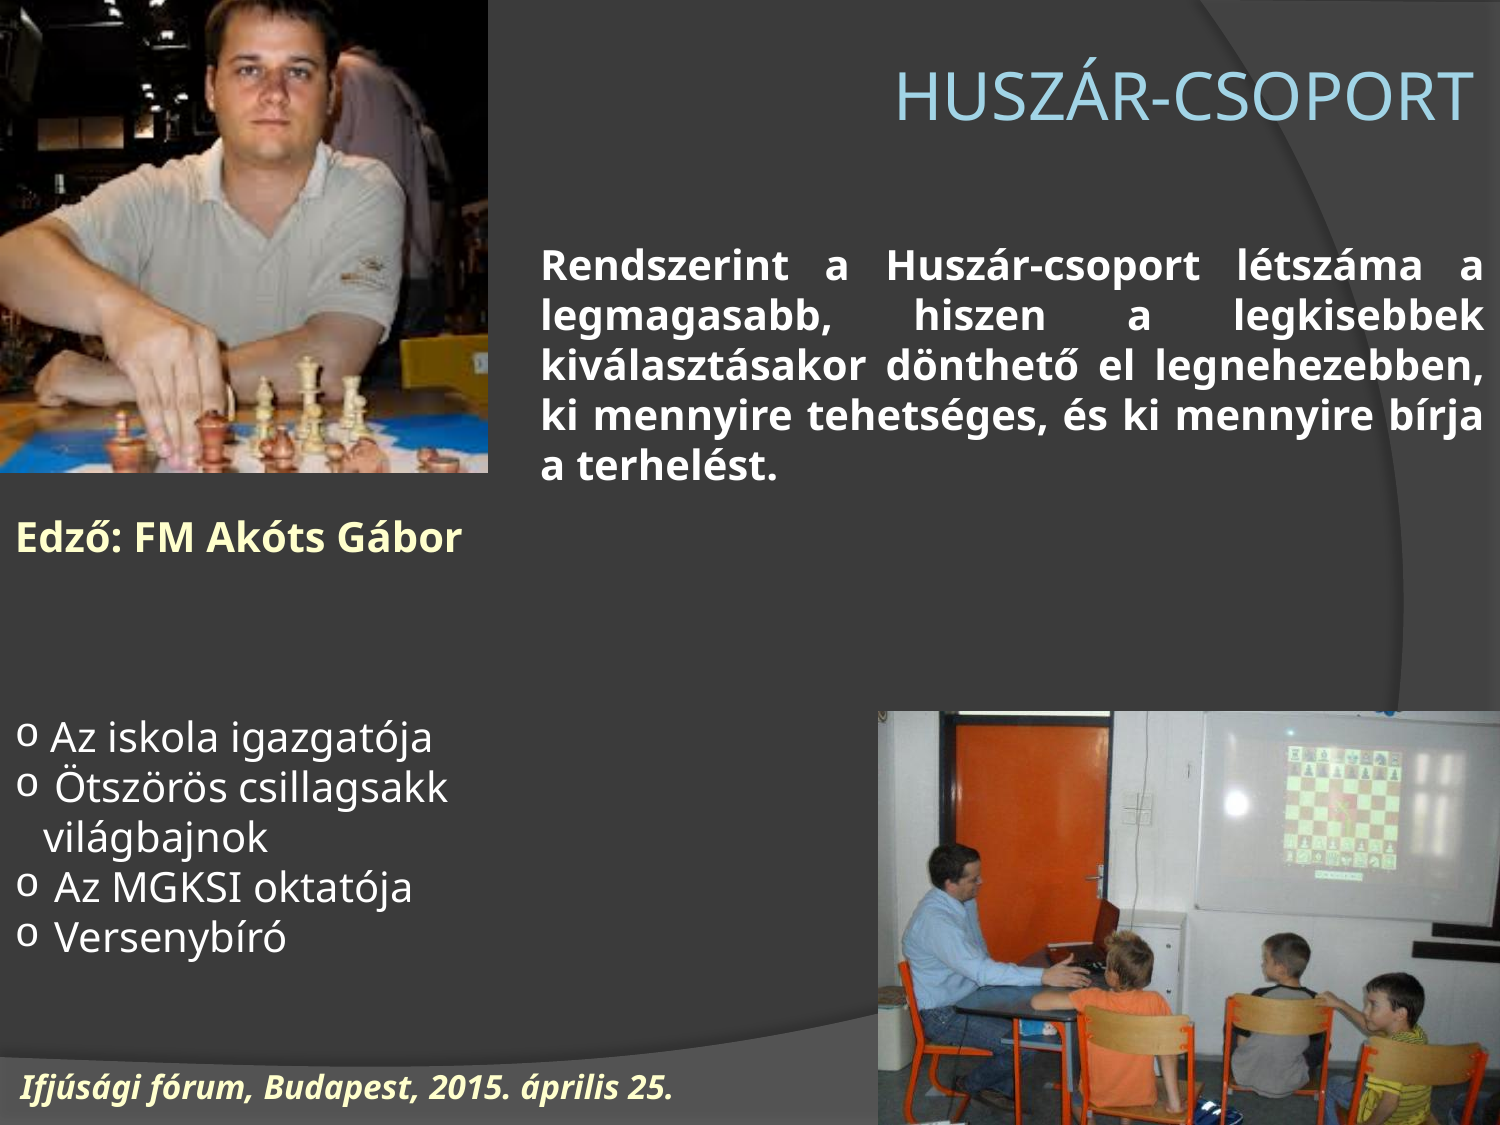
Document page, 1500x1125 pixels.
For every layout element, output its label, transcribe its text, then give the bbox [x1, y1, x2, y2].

title Huszár-csoport [885, 0, 1500, 188]
text_box Edző: FM Akóts Gábor Az iskola igazgatója Ötszörös csillagsakk világbajnok Az MGKSI oktatója Versenybíró [0, 503, 668, 1019]
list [0, 0, 488, 473]
picture [878, 711, 1500, 1125]
text_box Rendszerint a Huszár-csoport létszáma a legmagasabb, hiszen a legkisebbek kiválasztásakor dönthető el legnehezebben, ki mennyire tehetséges, és ki mennyire bírja a terhelést. [525, 231, 1500, 497]
text_box Ifjúsági fórum, Budapest, 2015. április 25. [0, 1058, 750, 1125]
